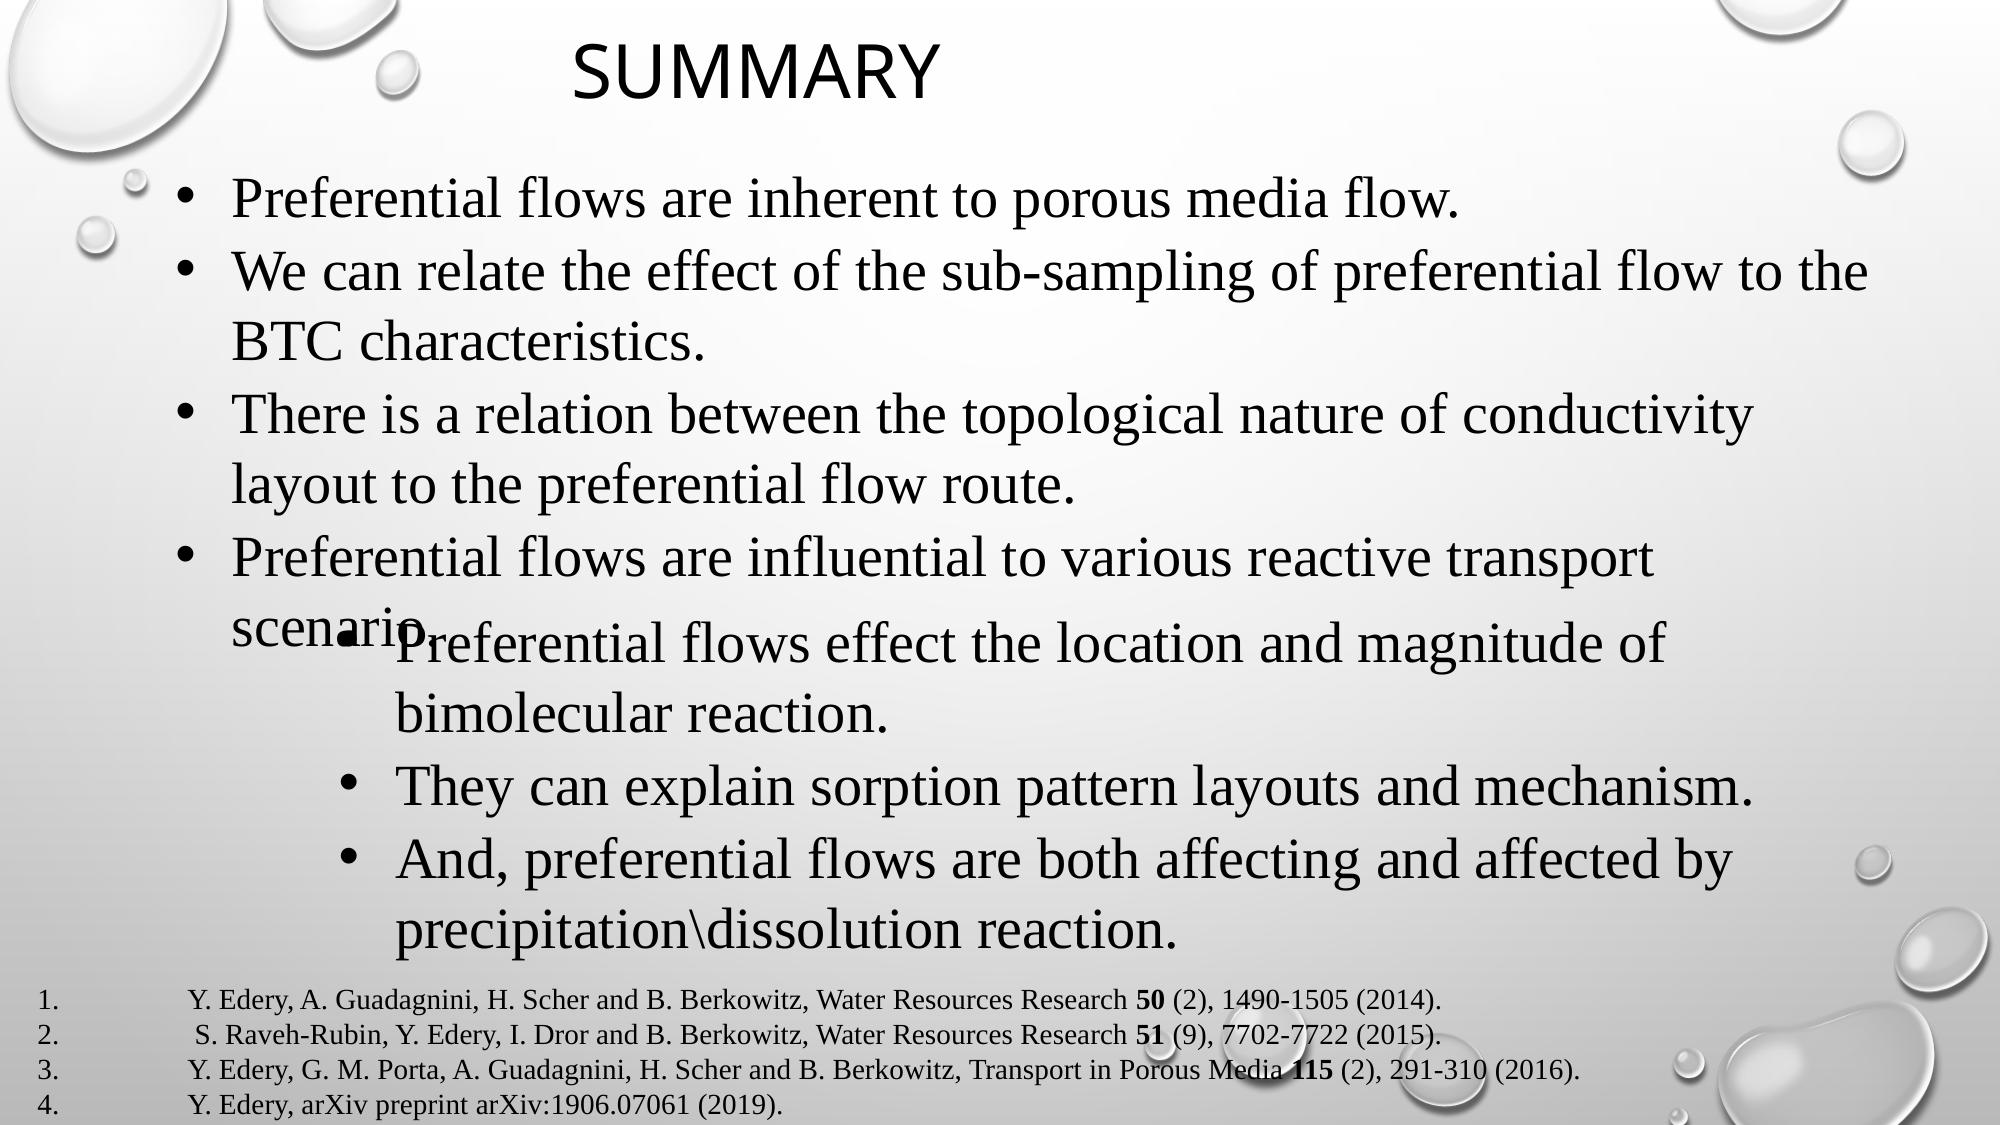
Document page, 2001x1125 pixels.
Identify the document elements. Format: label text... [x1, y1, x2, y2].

picture [0, 0, 2000, 1125]
text_box Preferential flows effect the location and magnitude of bimolecular reaction. They can explain sorption pattern layouts and mechanism. And, preferential flows are both affecting and affected by precipitation\dissolution reaction. [324, 596, 1840, 968]
title Summary [249, 25, 1263, 123]
text_box 1. Y. Edery, A. Guadagnini, H. Scher and B. Berkowitz, Water Resources Research 50 (2), 1490-1505 (2014). 2. S. Raveh‐Rubin, Y. Edery, I. Dror and B. Berkowitz, Water Resources Research 51 (9), 7702-7722 (2015). 3. Y. Edery, G. M. Porta, A. Guadagnini, H. Scher and B. Berkowitz, Transport in Porous Media 115 (2), 291-310 (2016). 4. Y. Edery, arXiv preprint arXiv:1906.07061 (2019). [22, 973, 1978, 1125]
text_box Preferential flows are inherent to porous media flow. We can relate the effect of the sub-sampling of preferential flow to the BTC characteristics. There is a relation between the topological nature of conductivity layout to the preferential flow route. Preferential flows are influential to various reactive transport scenario. [160, 151, 1893, 666]
